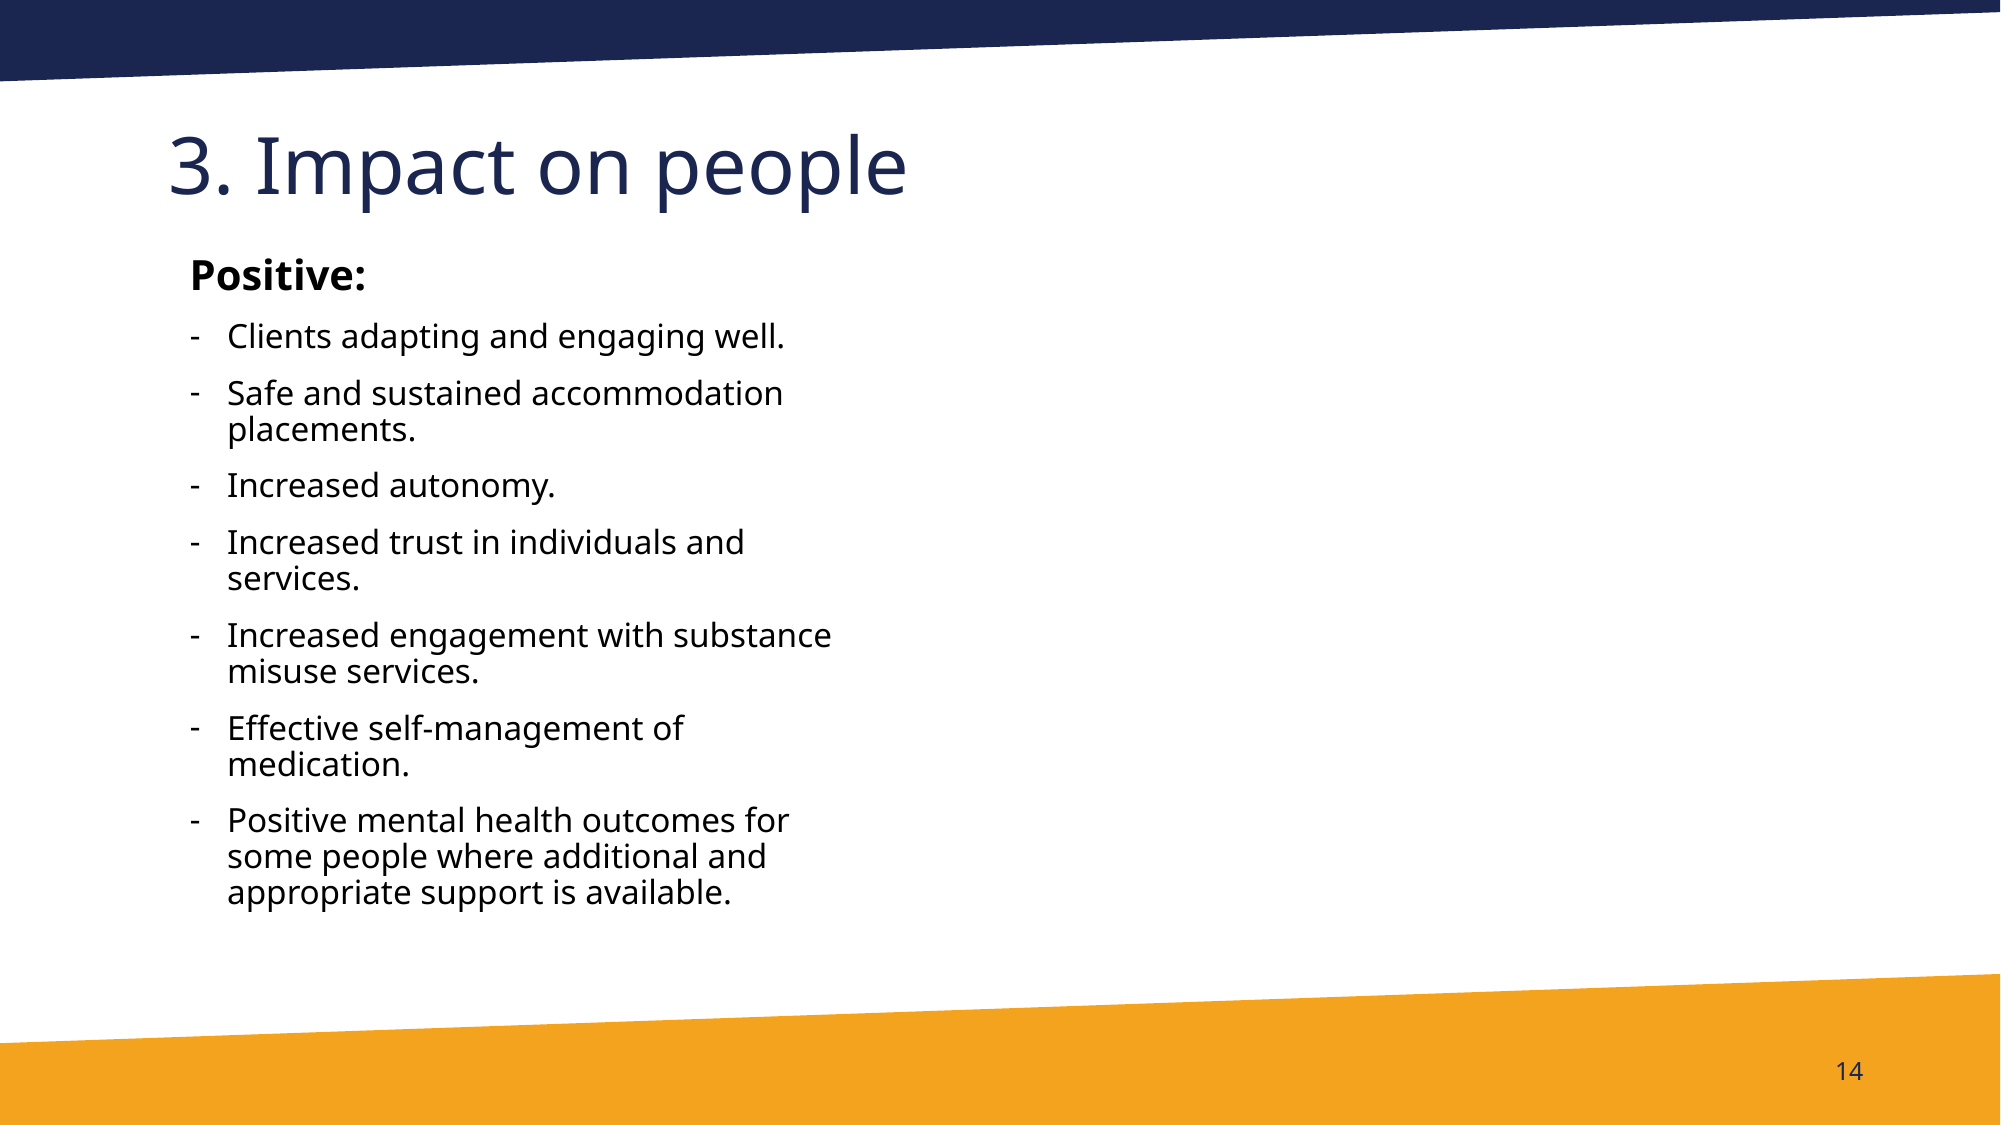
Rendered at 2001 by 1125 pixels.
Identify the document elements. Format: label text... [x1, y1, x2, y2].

slide_number 14 [1428, 1042, 1879, 1103]
text_box Positive: Clients adapting and engaging well. Safe and sustained accommodation placements. Increased autonomy. Increased trust in individuals and services. Increased engagement with substance misuse services. Effective self-management of medication. Positive mental health outcomes for some people where additional and appropriate support is available. [174, 246, 858, 334]
title 3. Impact on people [153, 59, 1879, 278]
